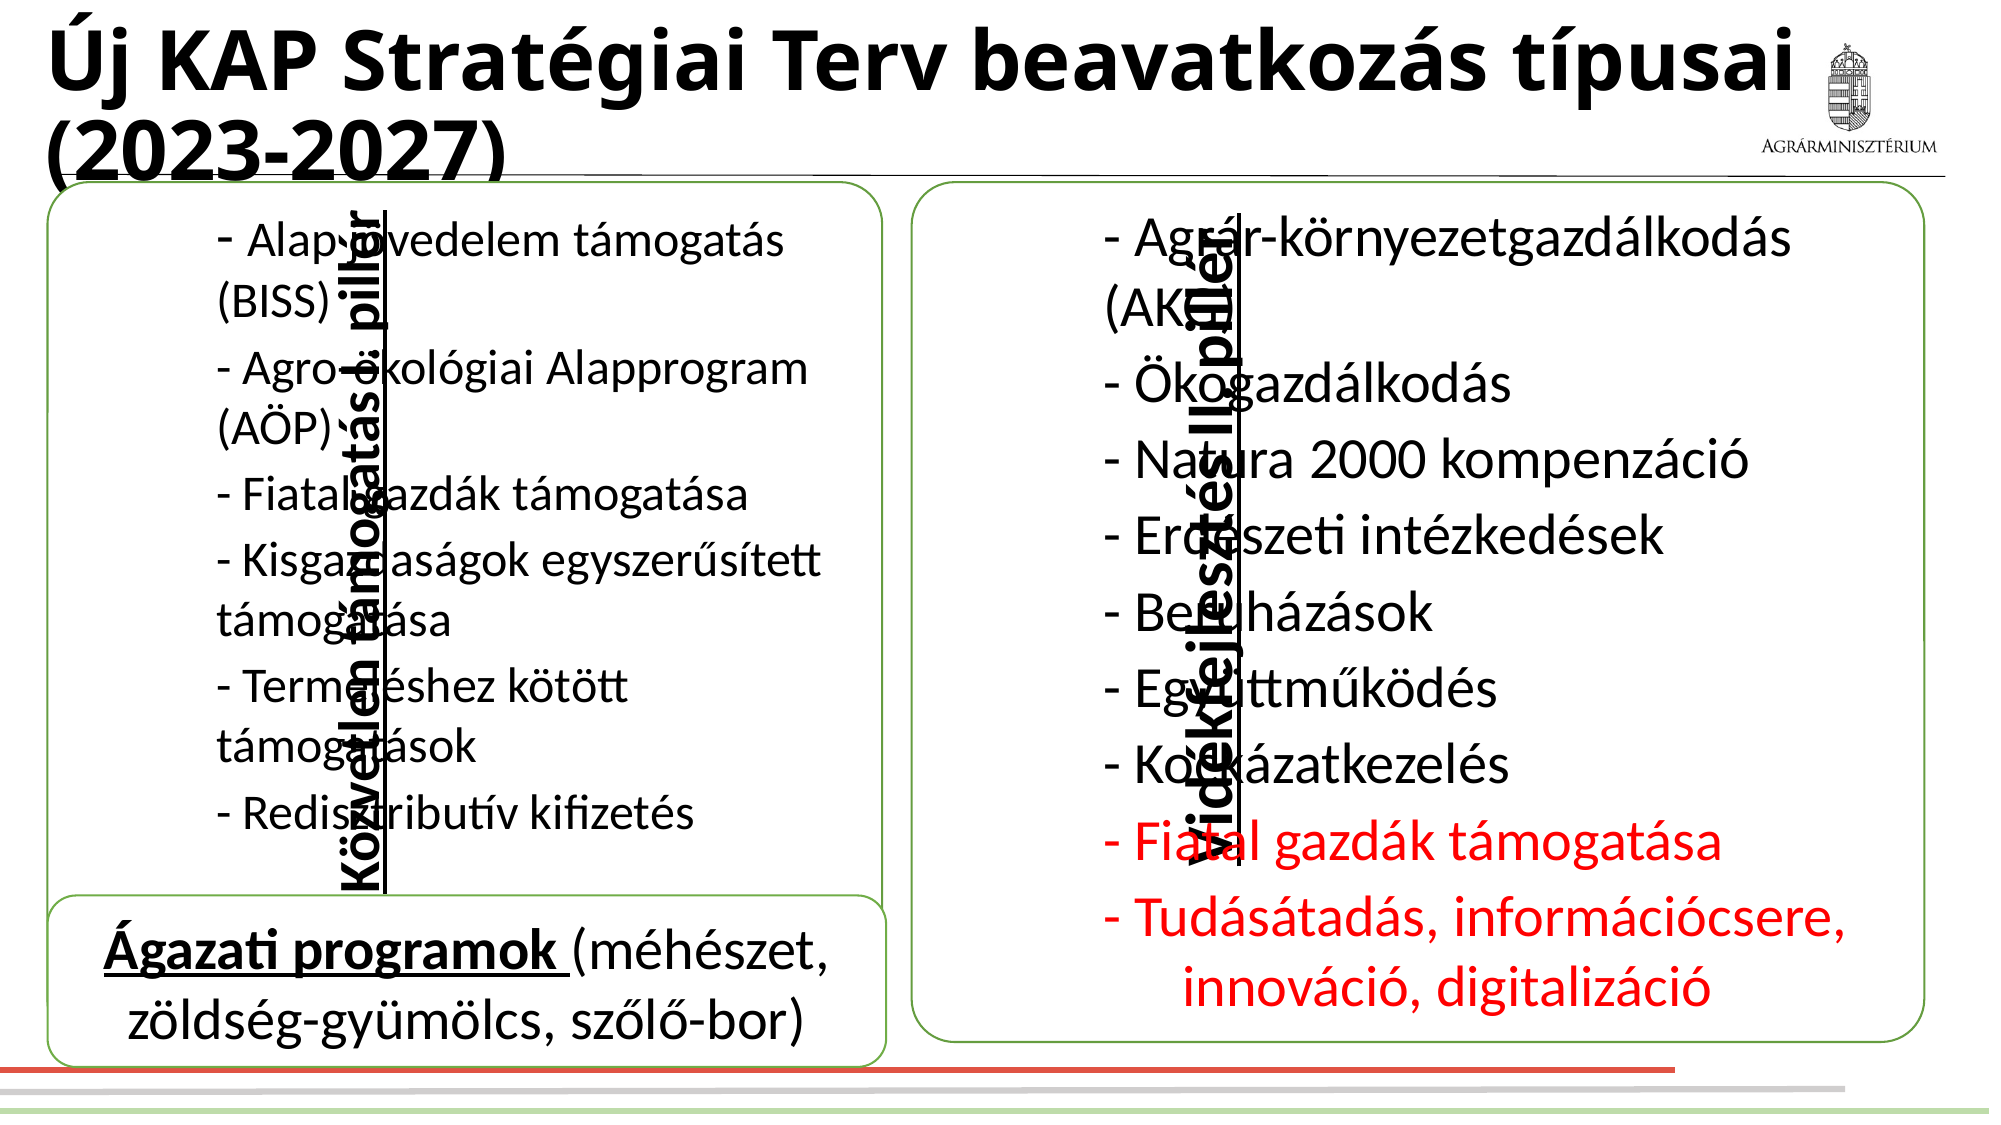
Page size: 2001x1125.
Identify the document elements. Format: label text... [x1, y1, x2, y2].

picture [1860, 23, 1954, 174]
title Új KAP Stratégiai Terv beavatkozás típusai (2023-2027) [30, 0, 1860, 218]
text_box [47, 182, 1926, 1043]
text_box Ágazati programok (méhészet, zöldség-gyümölcs, szőlő-bor) [46, 918, 887, 1069]
